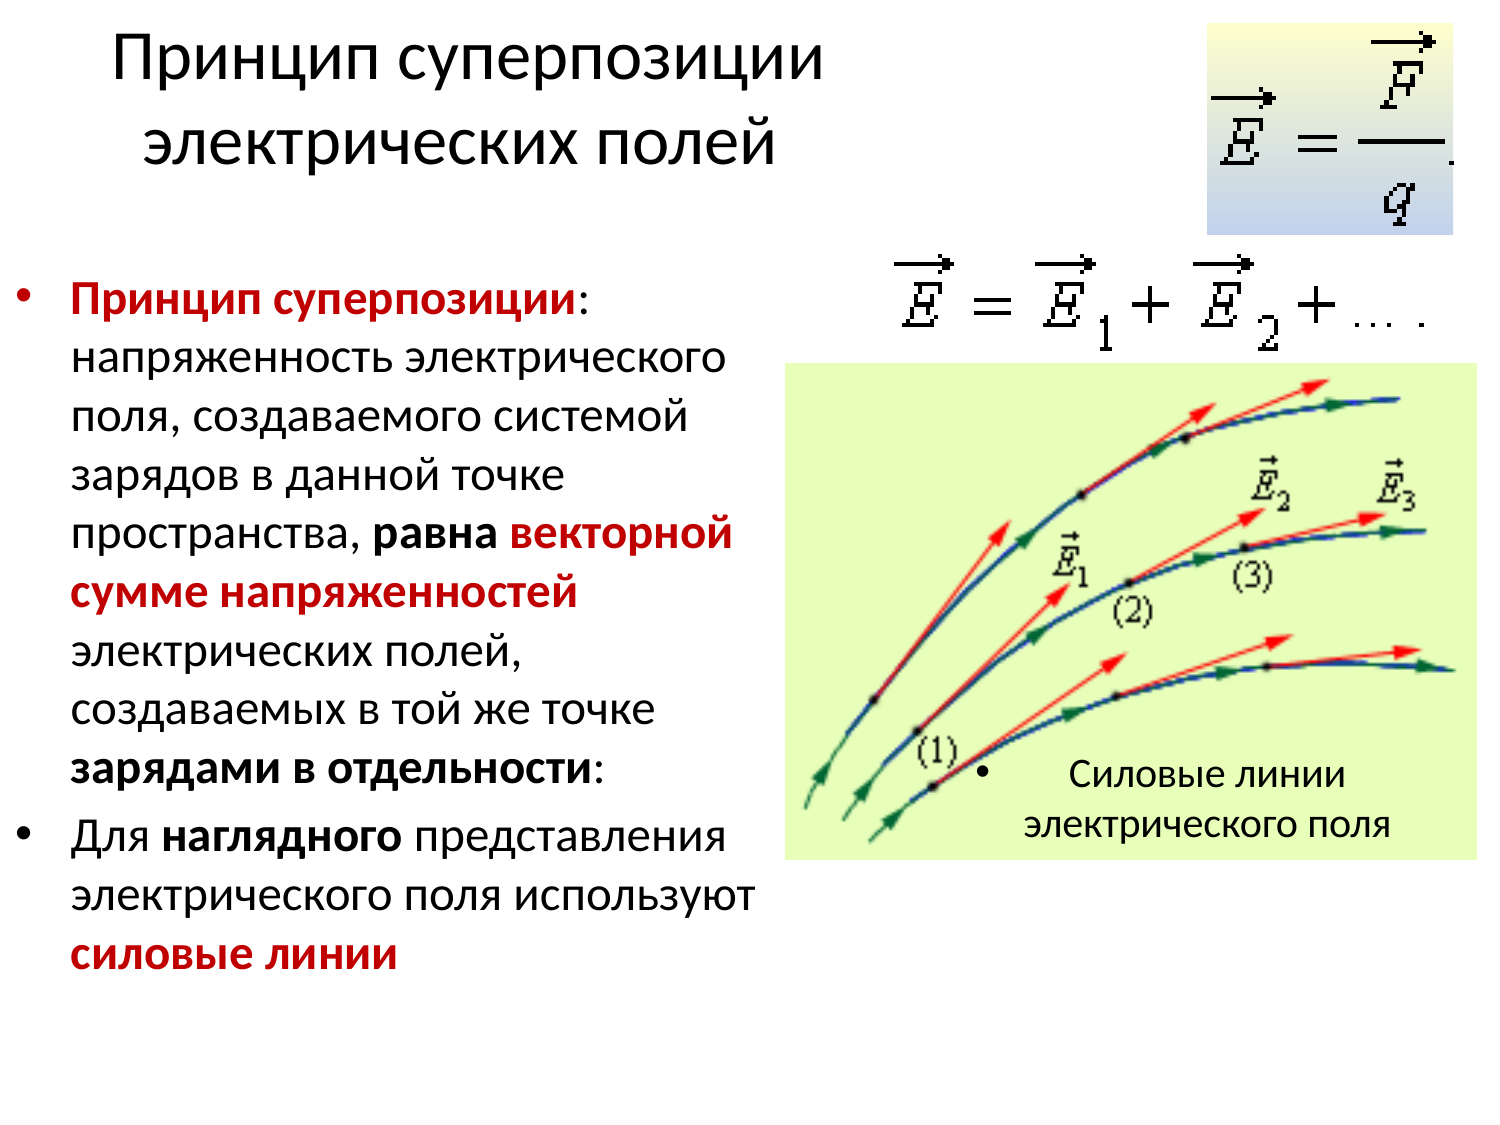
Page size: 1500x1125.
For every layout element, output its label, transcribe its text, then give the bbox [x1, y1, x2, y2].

list Принцип суперпозиции: напряженность электрического поля, создаваемого системой зарядов в данной точке пространства, равна векторной сумме напряженностей электрических полей, создаваемых в той же точке зарядами в отдельности: Для наглядного представления электрического поля используют силовые линии [0, 257, 786, 1125]
picture [784, 245, 1477, 860]
picture [1206, 23, 1454, 236]
title Принцип суперпозиции электрических полей [0, 0, 938, 188]
